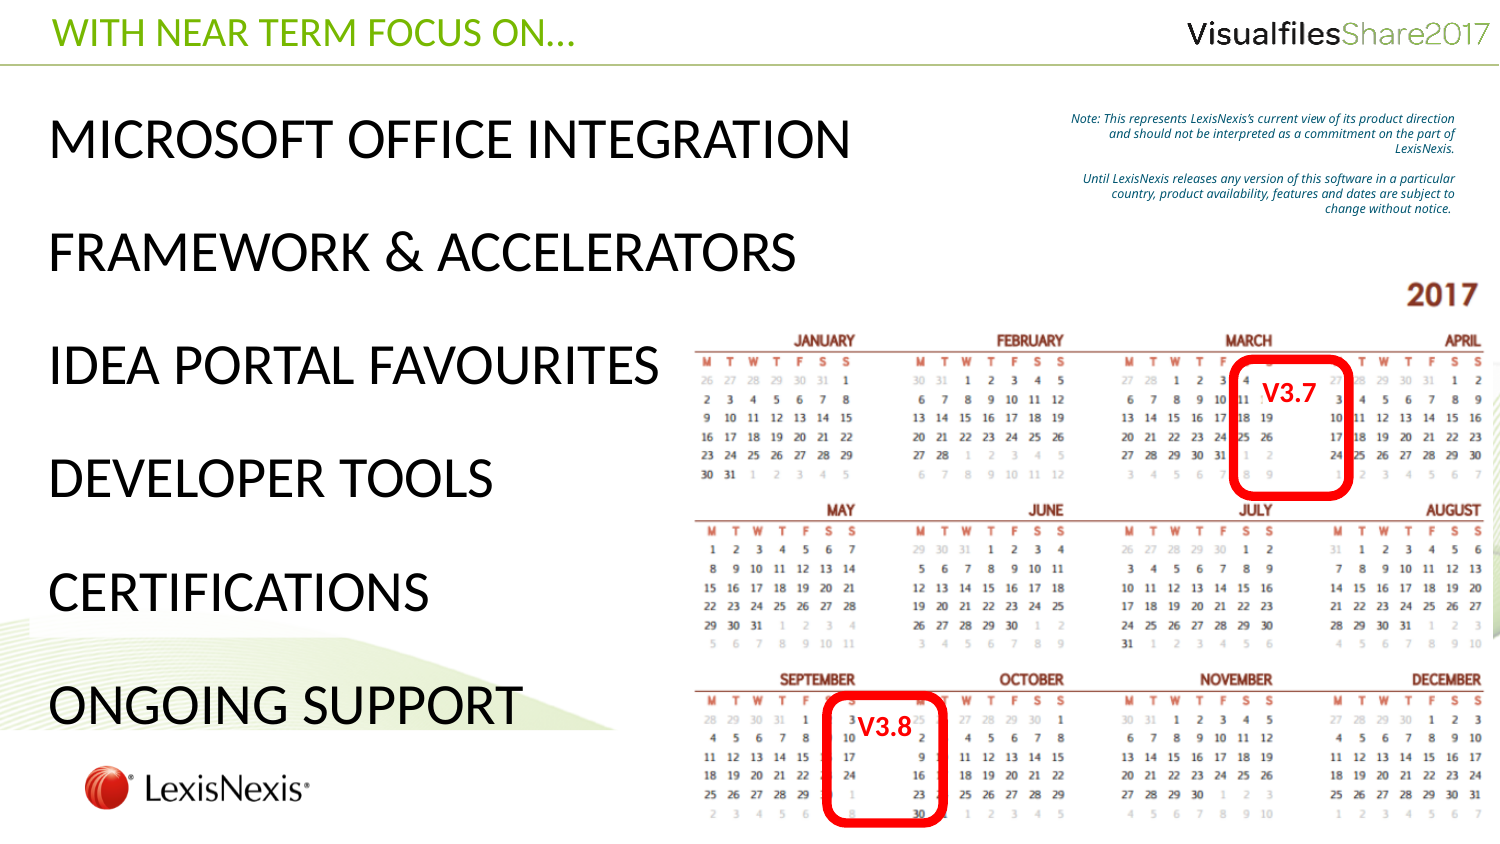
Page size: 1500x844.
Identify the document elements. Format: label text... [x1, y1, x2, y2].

picture [0, 0, 1500, 844]
title WITH NEAR TERM FOCUS ON… [46, 14, 1178, 61]
text_box MICROSOFT OFFICE INTEGRATION FRAMEWORK & ACCELERATORS IDEA PORTAL FAVOURITES DEVELOPER TOOLS CERTIFICATIONS ONGOING SUPPORT [29, 80, 944, 638]
text_box Note: This represents LexisNexis’s current view of its product direction and should not be interpreted as a commitment on the part of LexisNexis. Until LexisNexis releases any version of this software in a particular country, product availability, features and dates are subject to change without notice. [1054, 103, 1470, 224]
